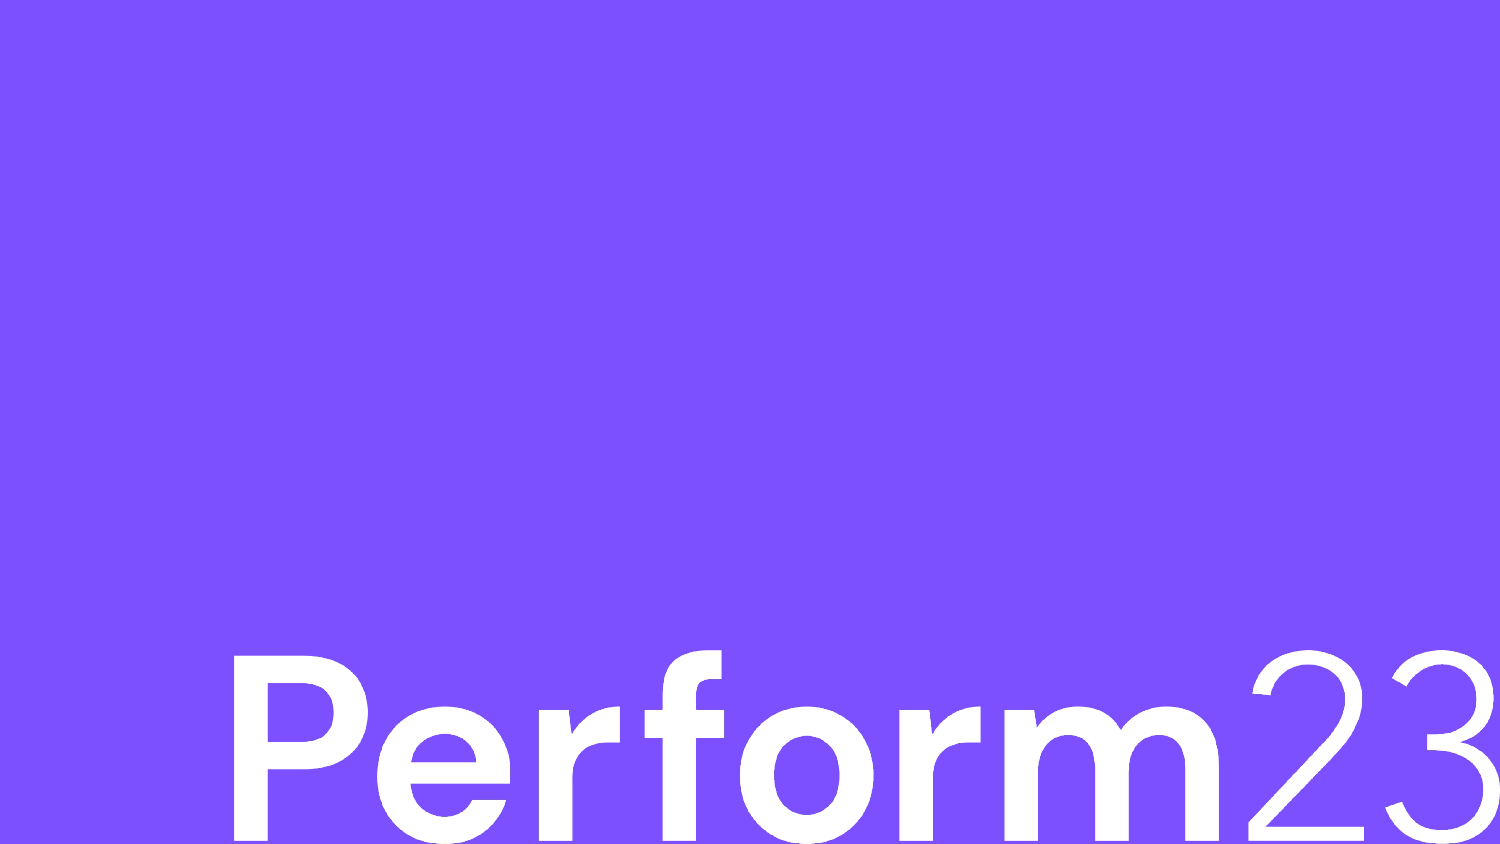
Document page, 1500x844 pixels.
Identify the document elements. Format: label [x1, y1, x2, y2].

picture [234, 650, 1500, 844]
